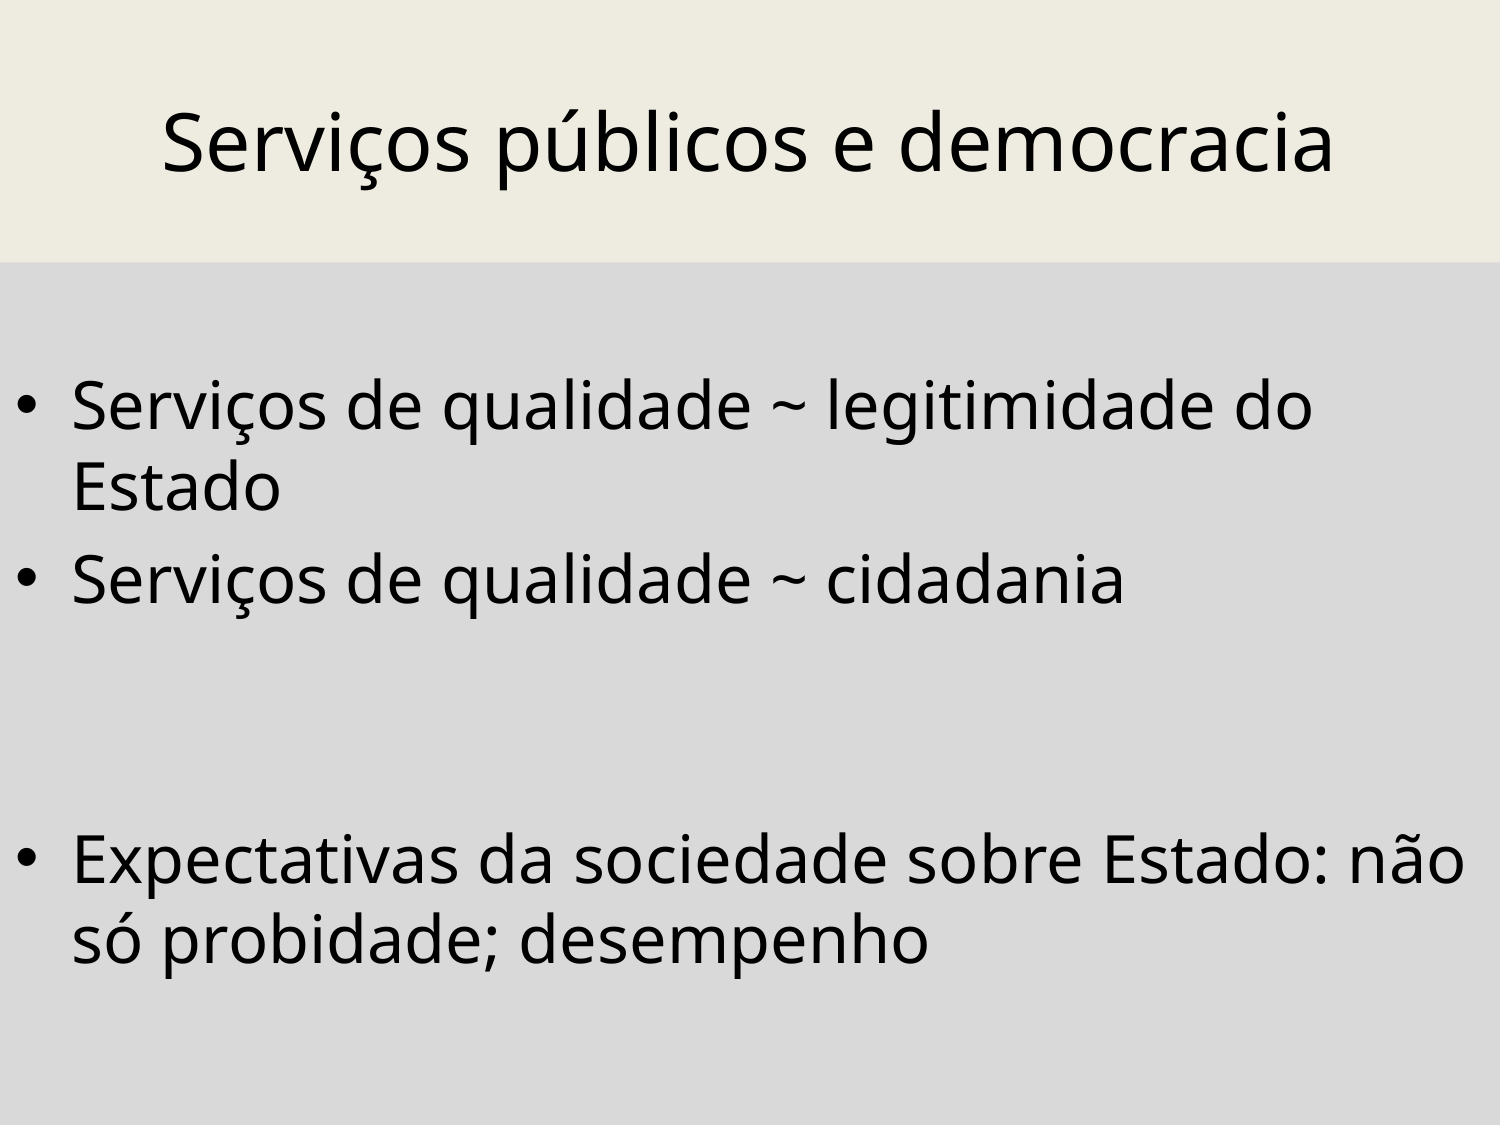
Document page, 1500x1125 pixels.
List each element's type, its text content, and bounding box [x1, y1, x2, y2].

title Serviços públicos e democracia [75, 45, 1425, 233]
list Serviços de qualidade ~ legitimidade do Estado Serviços de qualidade ~ cidadania Expectativas da sociedade sobre Estado: não só probidade; desempenho [0, 262, 1500, 1125]
